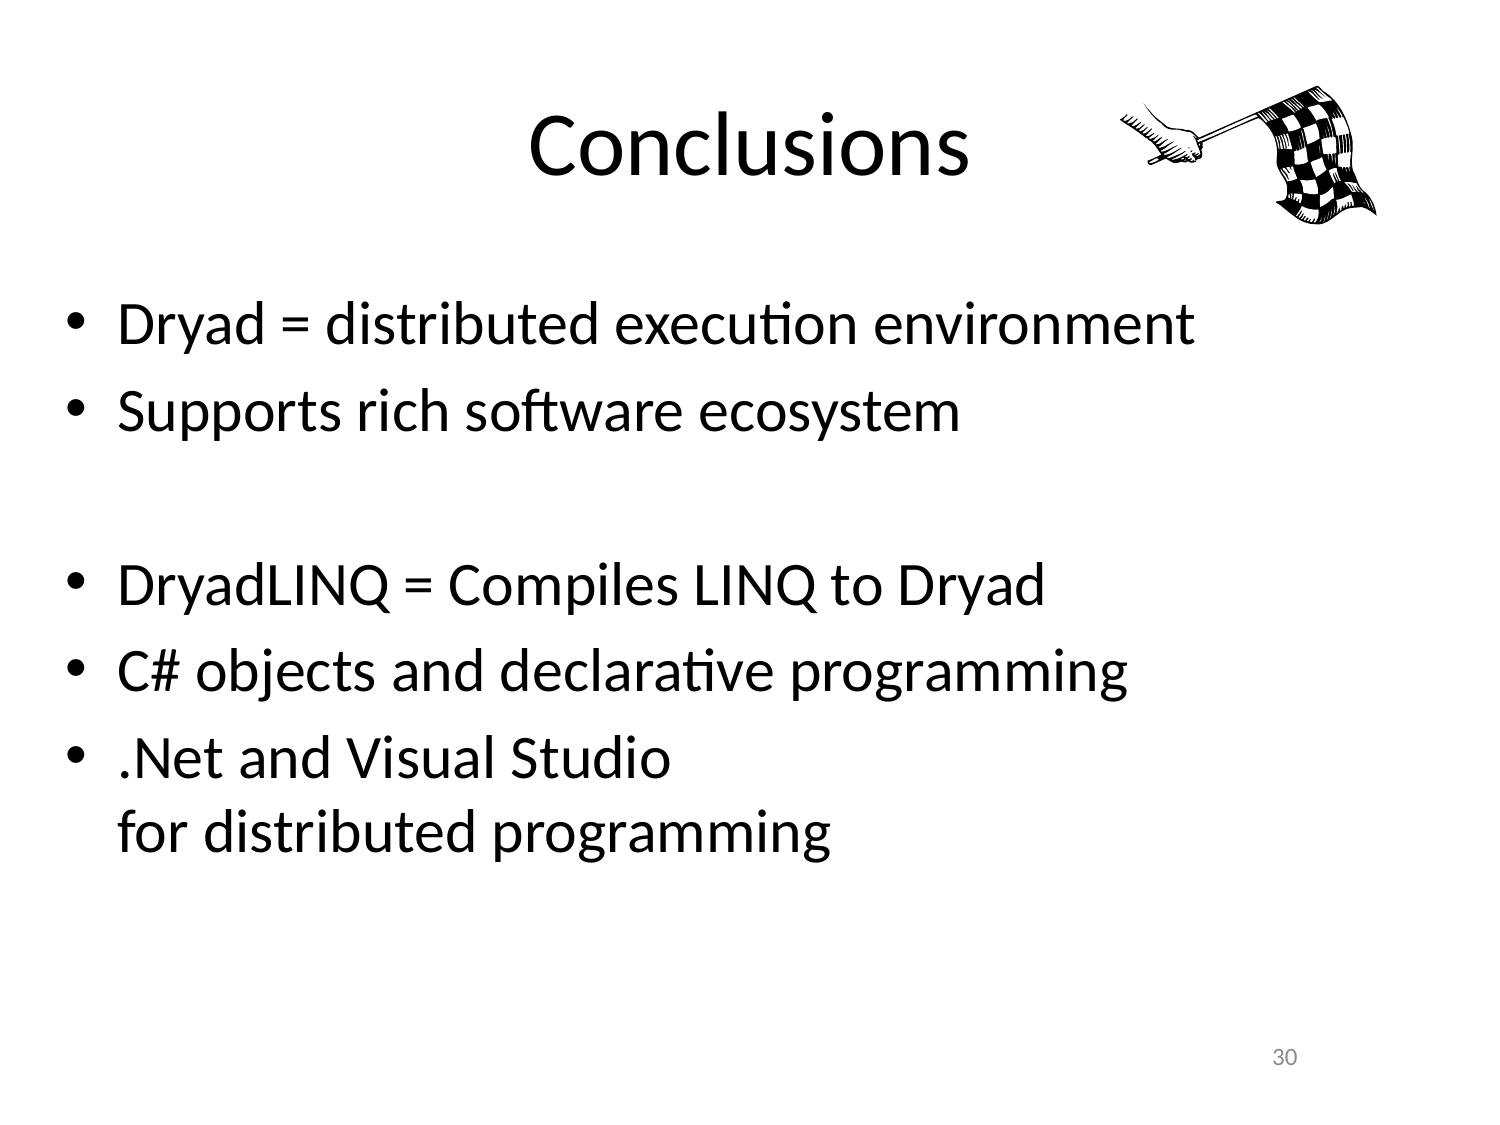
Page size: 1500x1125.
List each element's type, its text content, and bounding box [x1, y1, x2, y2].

list Dryad = distributed execution environment Supports rich software ecosystem DryadLINQ = Compiles LINQ to Dryad C# objects and declarative programming .Net and Visual Studio for distributed programming [50, 275, 1450, 875]
title Conclusions [75, 45, 1174, 233]
picture [1180, 15, 1320, 282]
title Conclusions [1325, 45, 1425, 233]
slide_number 30 [962, 1025, 1313, 1085]
